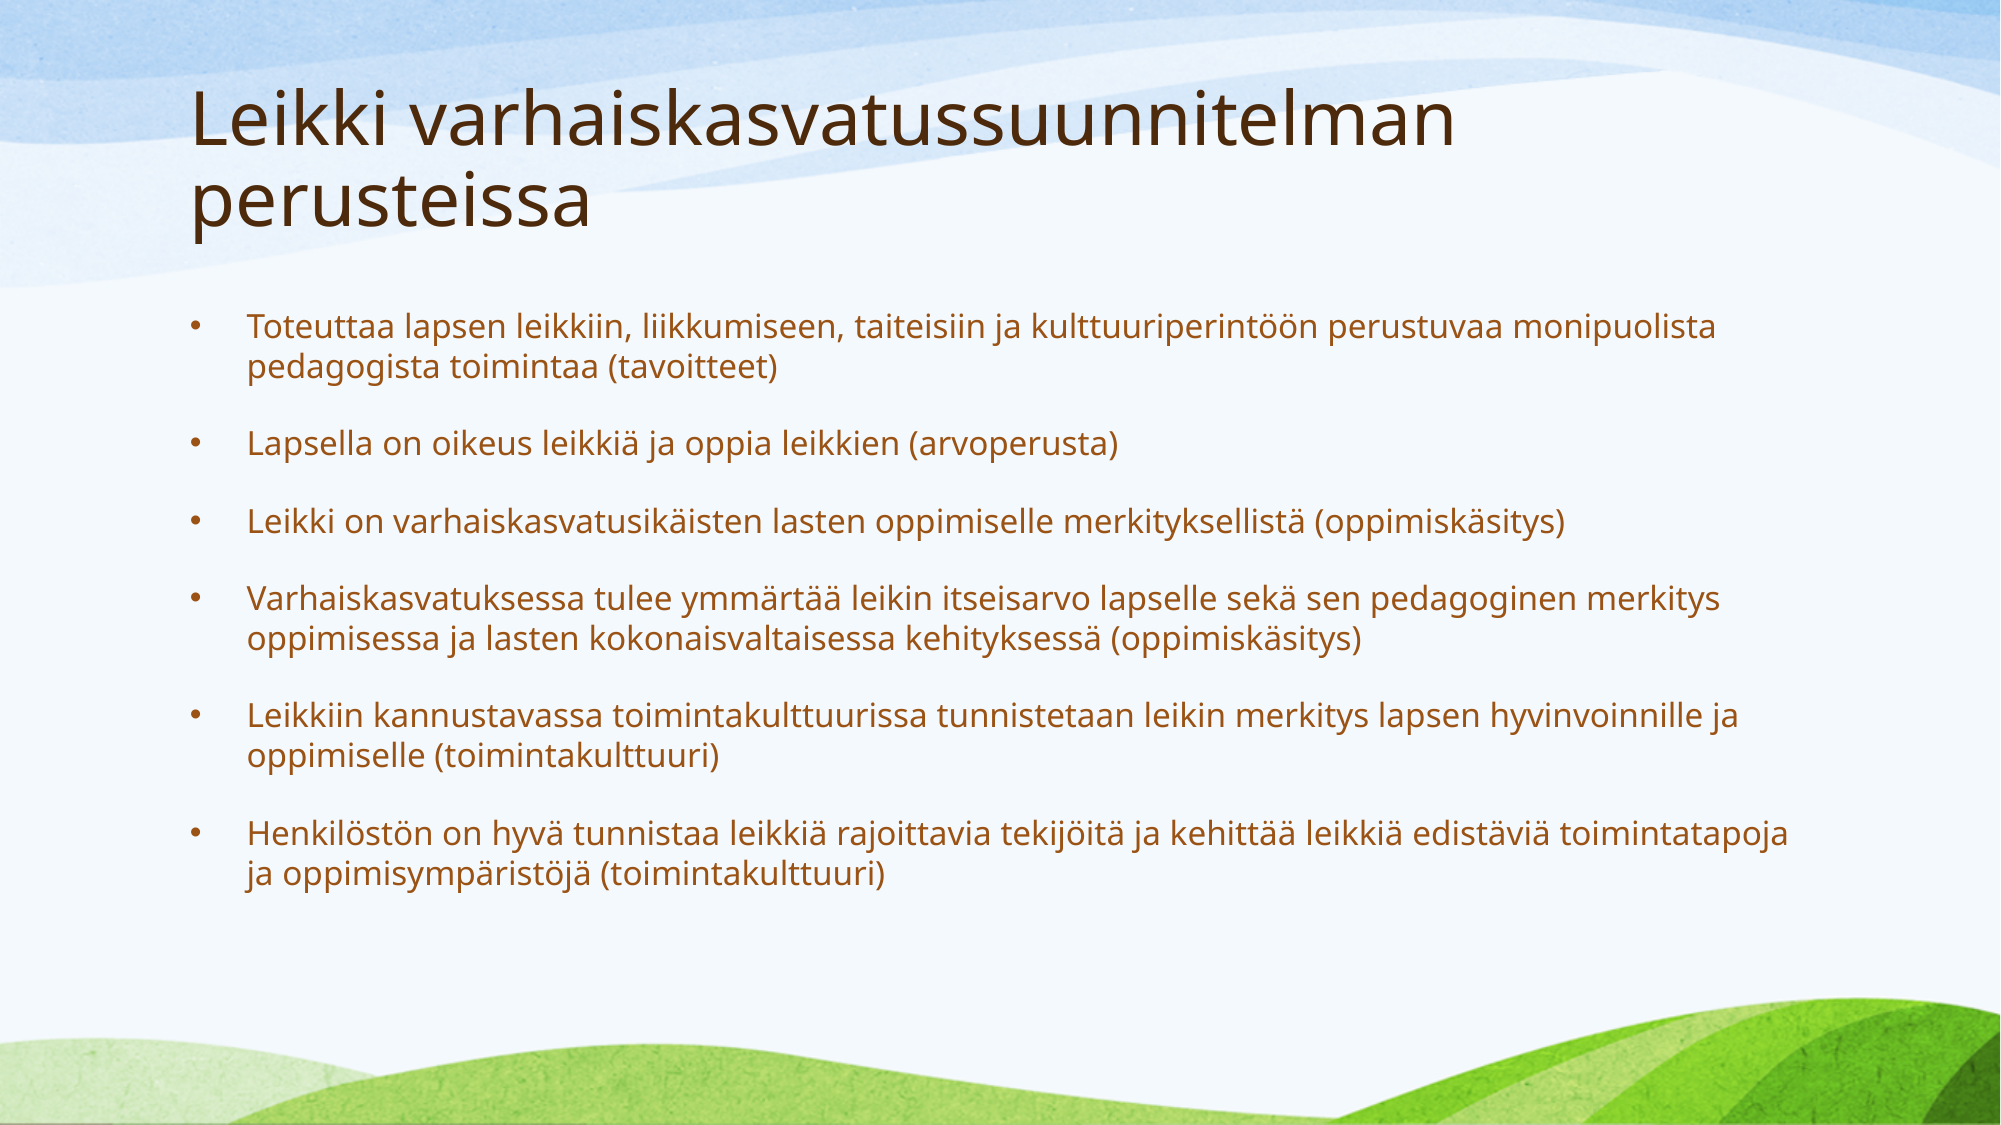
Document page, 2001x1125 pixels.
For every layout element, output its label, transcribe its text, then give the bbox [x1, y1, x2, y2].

picture [0, 0, 2001, 1125]
title Leikki varhaiskasvatussuunnitelman perusteissa [174, 50, 1825, 250]
list Toteuttaa lapsen leikkiin, liikkumiseen, taiteisiin ja kulttuuriperintöön perustuvaa monipuolista pedagogista toimintaa (tavoitteet) Lapsella on oikeus leikkiä ja oppia leikkien (arvoperusta) Leikki on varhaiskasvatusikäisten lasten oppimiselle merkityksellistä (oppimiskäsitys) Varhaiskasvatuksessa tulee ymmärtää leikin itseisarvo lapselle sekä sen pedagoginen merkitys oppimisessa ja lasten kokonaisvaltaisessa kehityksessä (oppimiskäsitys) Leikkiin kannustavassa toimintakulttuurissa tunnistetaan leikin merkitys lapsen hyvinvoinnille ja oppimiselle (toimintakulttuuri) Henkilöstön on hyvä tunnistaa leikkiä rajoittavia tekijöitä ja kehittää leikkiä edistäviä toimintatapoja ja oppimisympäristöjä (toimintakulttuuri) [174, 297, 1825, 992]
